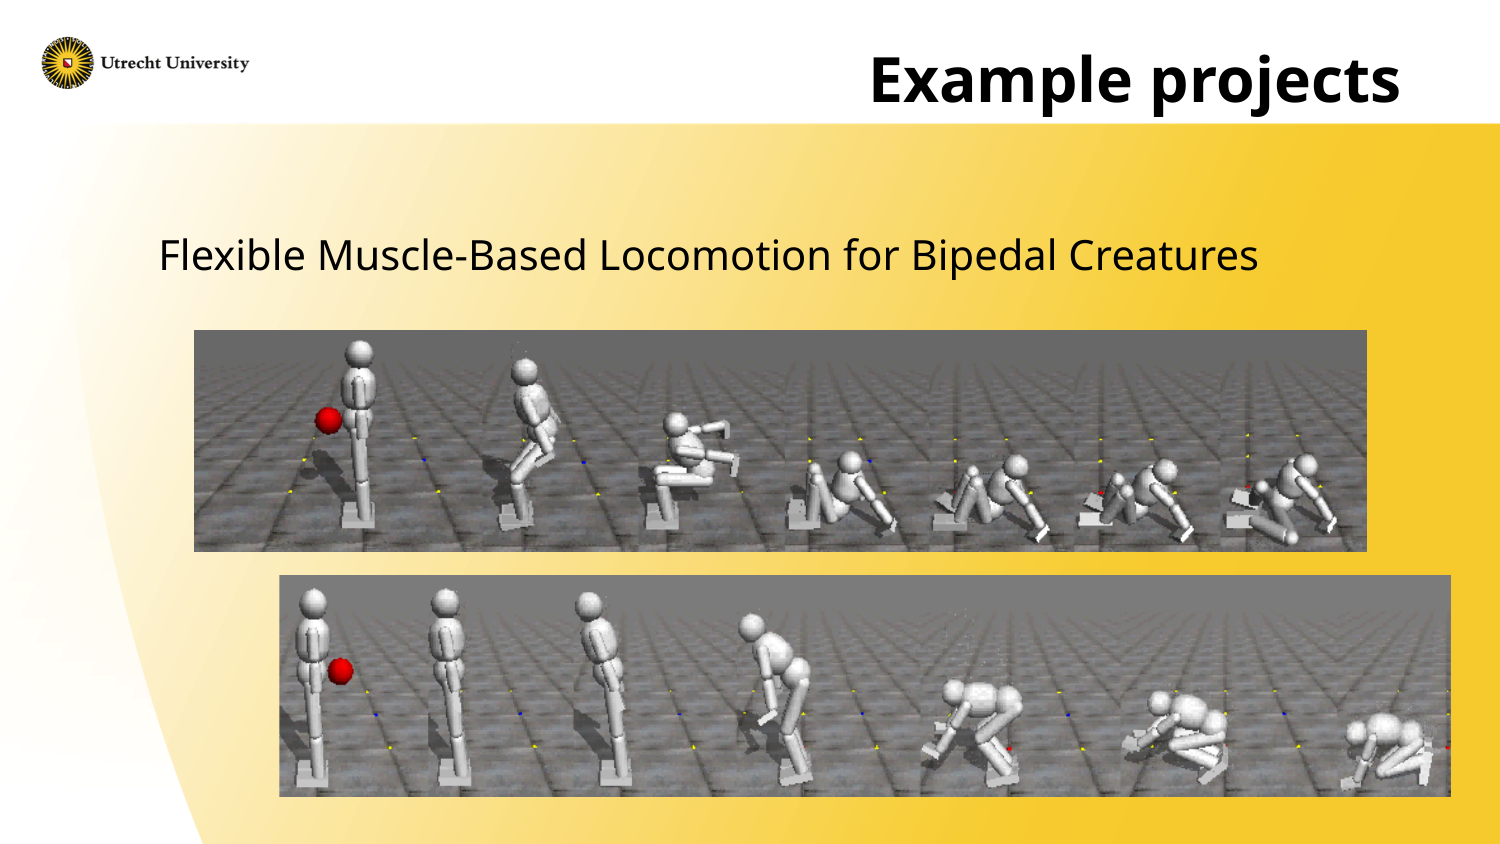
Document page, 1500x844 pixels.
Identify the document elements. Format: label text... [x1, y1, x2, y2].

title Example projects [490, 43, 1418, 111]
text_box Flexible Muscle-Based Locomotion for Bipedal Creatures [143, 171, 1496, 286]
picture [0, 0, 1500, 844]
